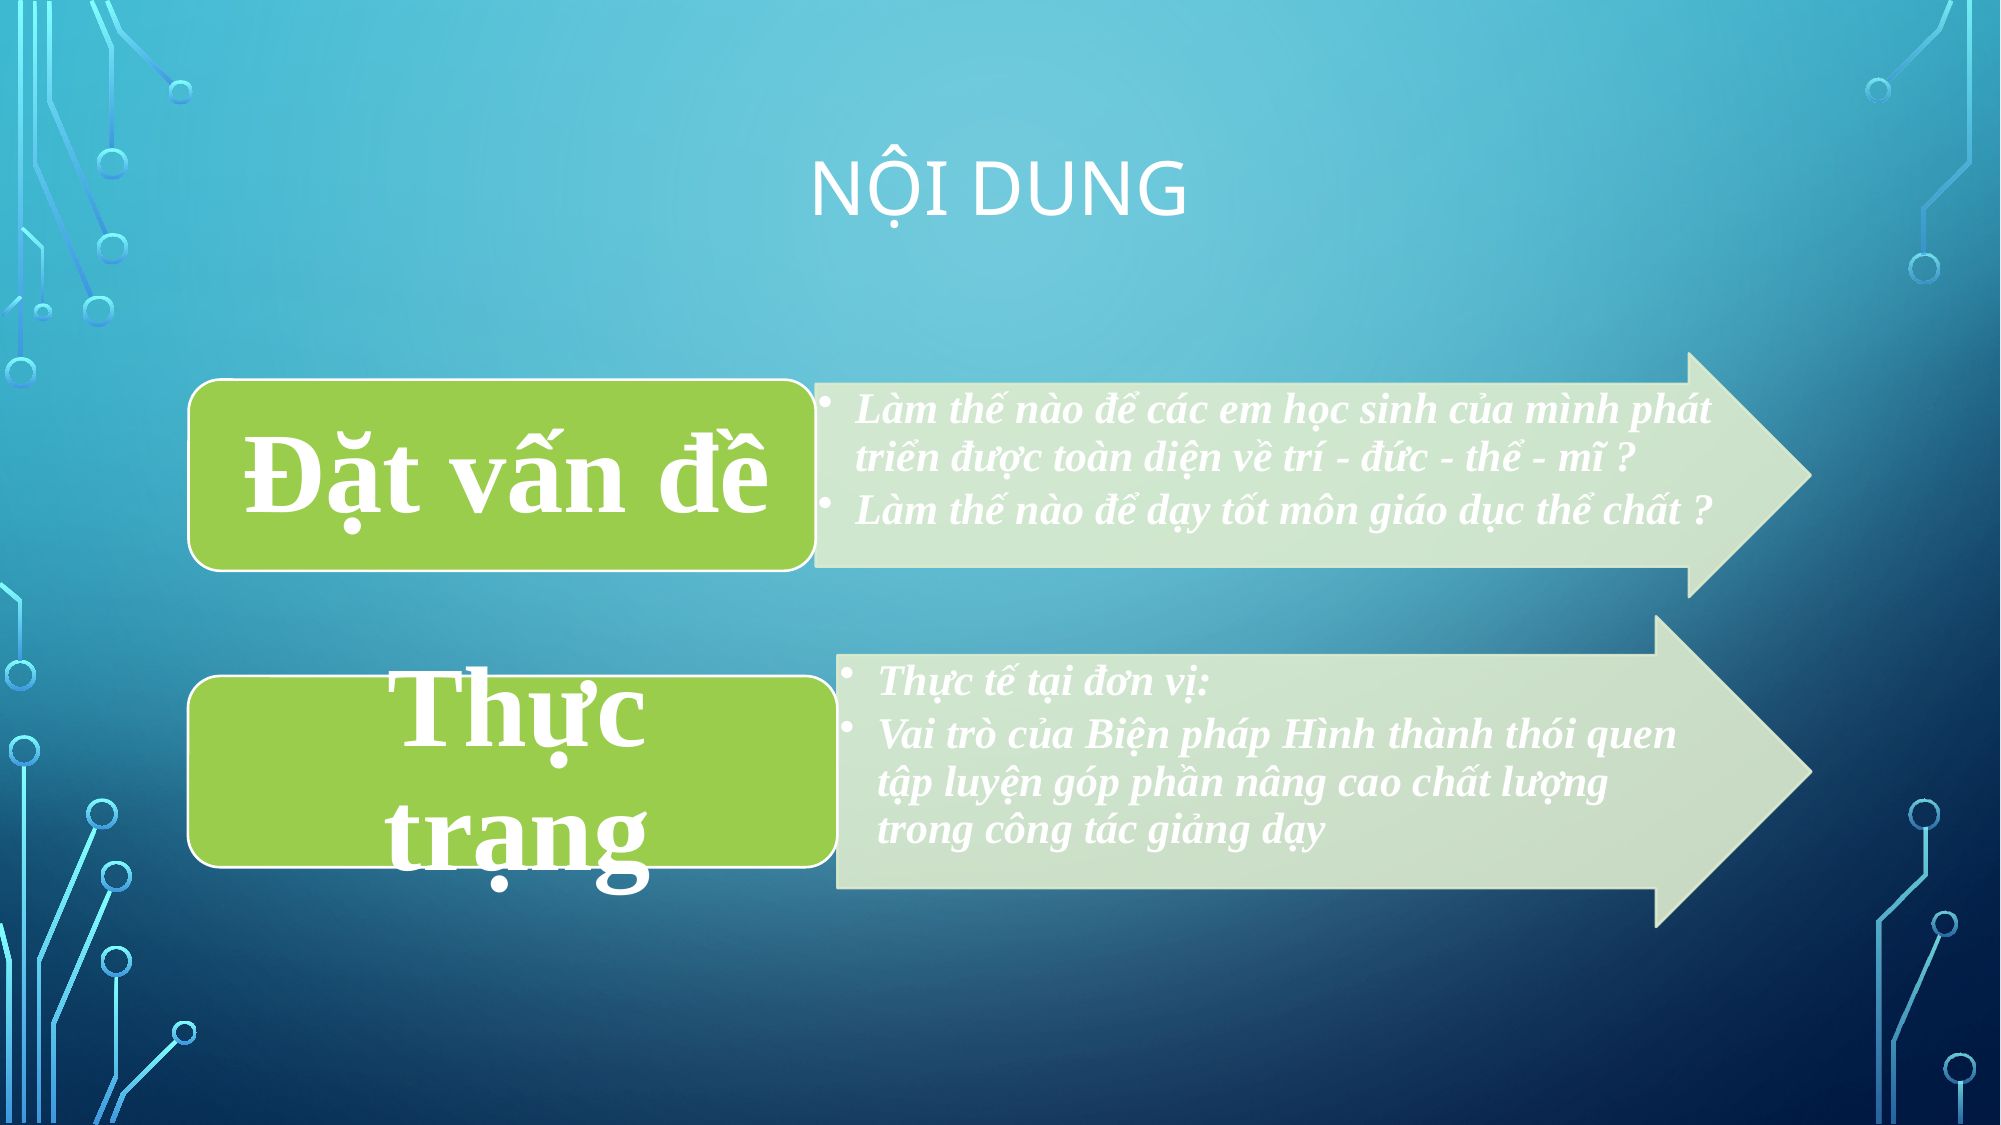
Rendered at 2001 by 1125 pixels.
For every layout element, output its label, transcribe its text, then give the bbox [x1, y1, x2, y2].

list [186, 352, 1813, 928]
title Nội dung [187, 101, 1813, 282]
